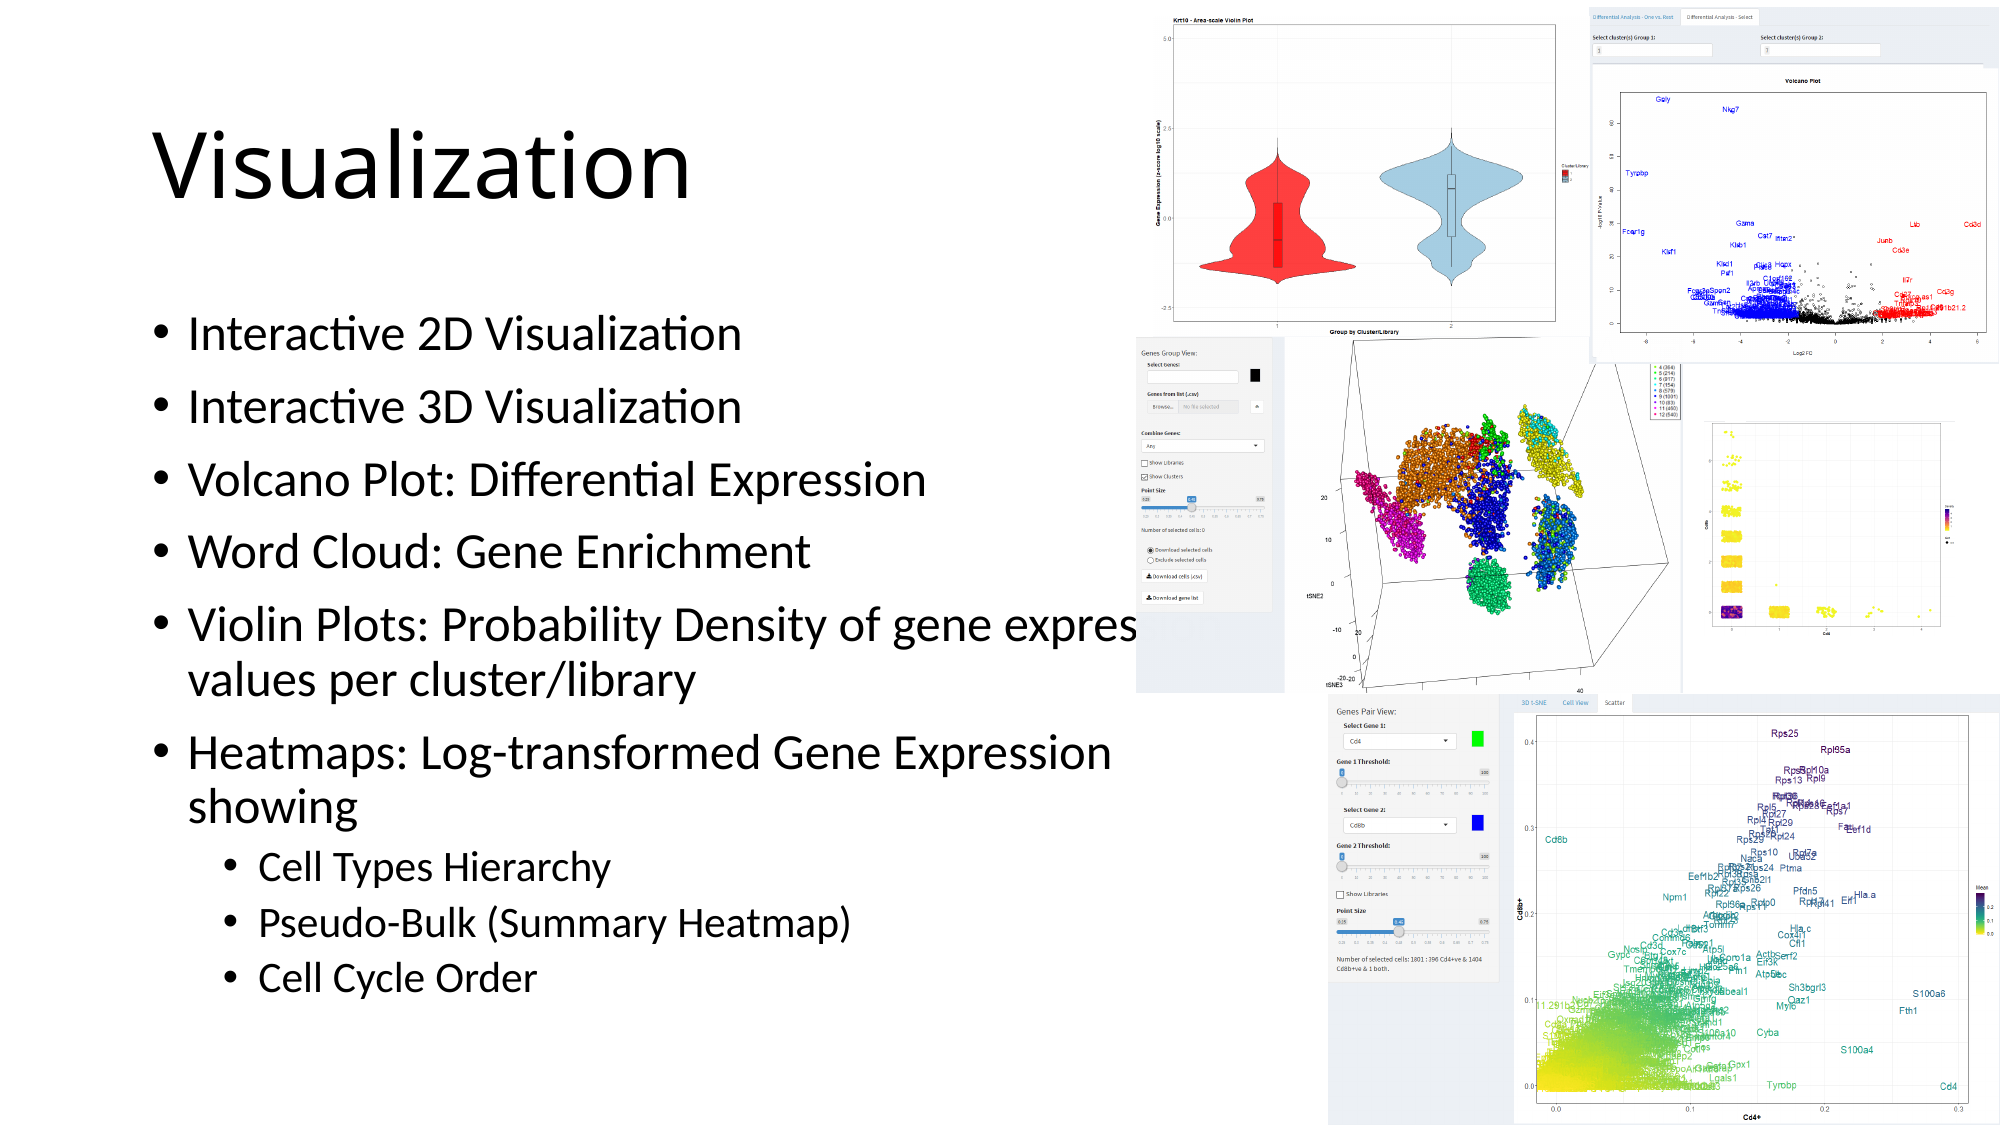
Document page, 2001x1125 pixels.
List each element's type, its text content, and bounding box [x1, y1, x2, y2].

picture [1704, 421, 1955, 636]
list Interactive 2D Visualization Interactive 3D Visualization Volcano Plot: Differential Expression Word Cloud: Gene Enrichment Violin Plots: Probability Density of gene expression values per cluster/library Heatmaps: Log-transformed Gene Expression showing Cell Types Hierarchy Pseudo-Bulk (Summary Heatmap) Cell Cycle Order [137, 299, 1258, 1014]
title Visualization [137, 59, 1153, 278]
picture [1328, 694, 2000, 1125]
picture [1136, 7, 1999, 693]
